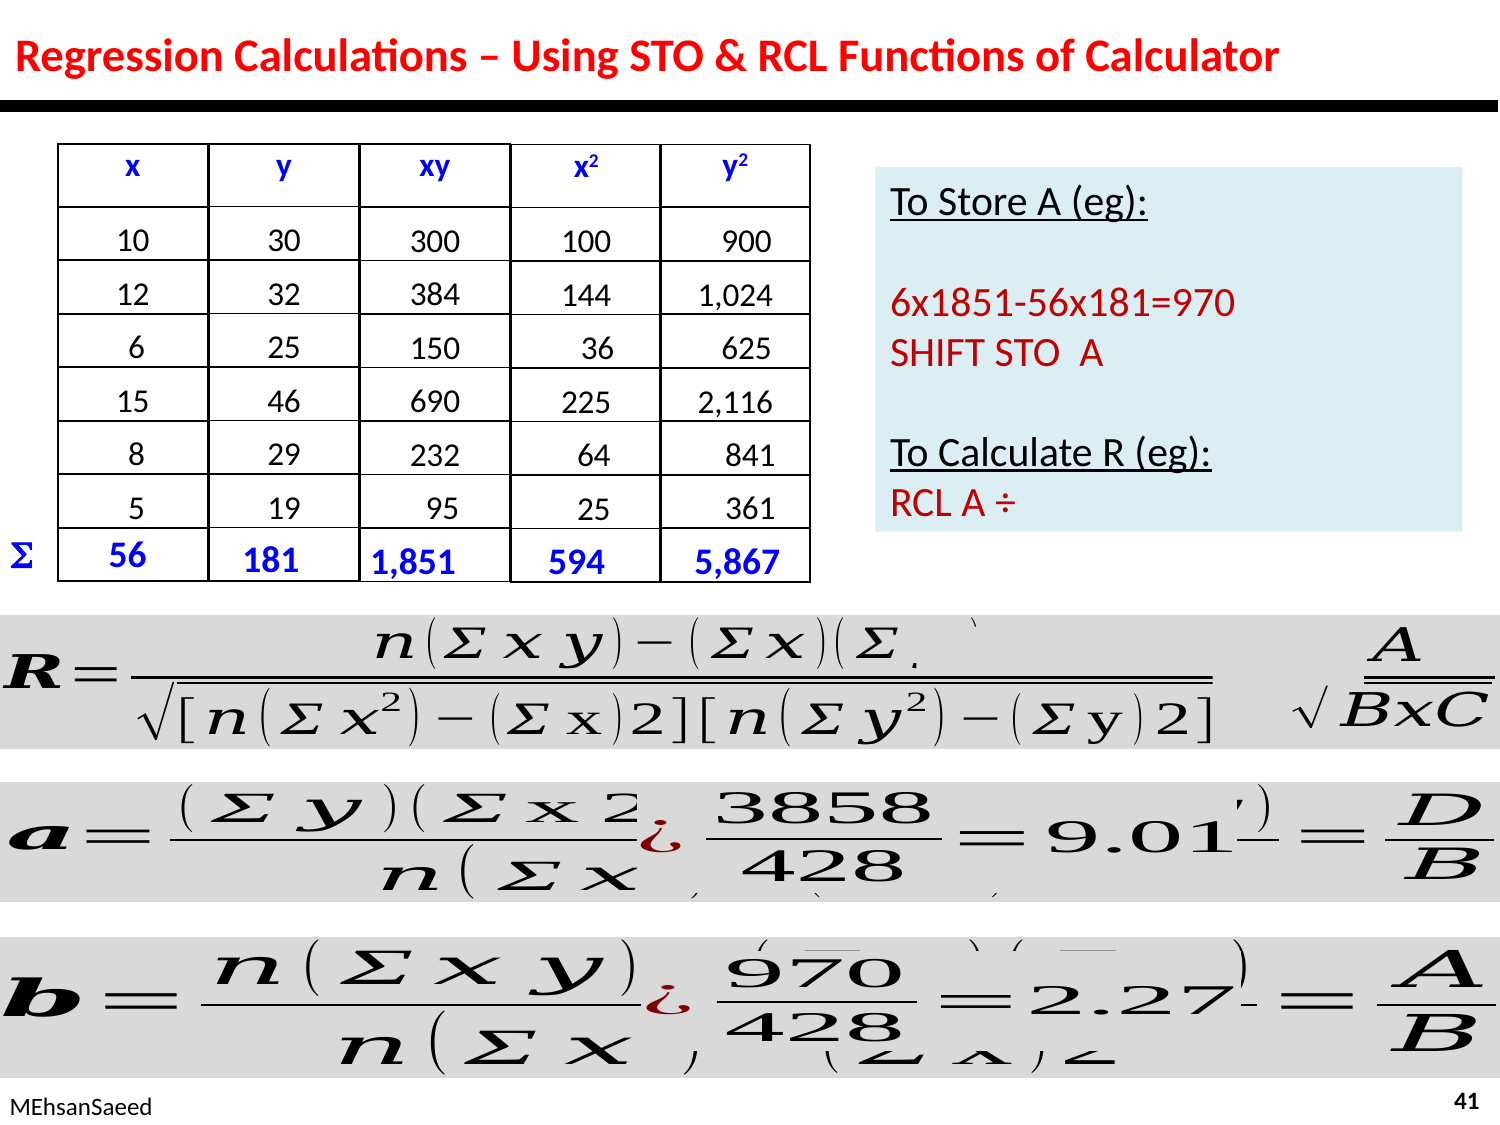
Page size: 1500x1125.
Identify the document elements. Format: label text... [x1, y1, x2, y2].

text_box 594 [524, 529, 621, 590]
table_header y2 [661, 145, 809, 206]
text_box 41 [1425, 1069, 1495, 1125]
title Regression Calculations – Using STO & RCL Functions of Calculator [0, 0, 1500, 106]
table_cell 25 [512, 476, 659, 528]
table_header x [59, 145, 207, 206]
table_cell 150 [361, 315, 509, 367]
table_cell 841 [661, 422, 809, 474]
table_cell 690 [361, 368, 509, 420]
table_cell [162, 529, 207, 580]
table_cell [315, 528, 358, 580]
table_cell 384 [361, 261, 509, 313]
table_cell 36 [512, 315, 659, 367]
table_cell 46 [210, 368, 358, 420]
table_cell 64 [512, 422, 659, 474]
table_cell 144 [512, 262, 659, 314]
table_cell 19 [210, 475, 358, 527]
table_cell 2,116 [661, 369, 809, 420]
text_box 56 [85, 522, 162, 583]
table_cell 29 [210, 421, 358, 473]
table_cell 32 [210, 261, 358, 313]
table_cell [471, 529, 509, 581]
table_cell 625 [661, 315, 809, 367]
table_cell 100 [512, 208, 659, 260]
table_cell 232 [361, 422, 509, 474]
table_cell [210, 528, 219, 580]
text_box 1,851 [346, 529, 471, 590]
text_box MEhsanSaeed [0, 1074, 178, 1125]
table_header xy [361, 145, 509, 206]
table_cell [512, 529, 524, 581]
table_cell 25 [210, 314, 358, 366]
table_cell 8 [59, 422, 207, 473]
table_cell 900 [661, 208, 809, 260]
table_cell [59, 529, 85, 580]
table_header y [210, 145, 358, 206]
table_cell 6 [59, 315, 207, 366]
table_cell 95 [361, 475, 509, 527]
table_cell 225 [512, 369, 659, 421]
table_cell 5 [59, 475, 207, 527]
table_cell 10 [59, 208, 207, 259]
table_cell 30 [210, 207, 358, 259]
table_cell [621, 529, 659, 581]
table_cell 12 [59, 261, 207, 313]
table_cell 15 [59, 368, 207, 420]
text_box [916, 626, 1365, 732]
table_cell 300 [361, 208, 509, 260]
text_box  [0, 522, 49, 583]
table_cell [796, 529, 809, 581]
text_box 181 [219, 527, 315, 587]
table_cell 361 [661, 476, 809, 527]
table_header x2 [512, 145, 659, 207]
table_cell 1,024 [661, 262, 809, 313]
text_box 5,867 [662, 529, 796, 590]
